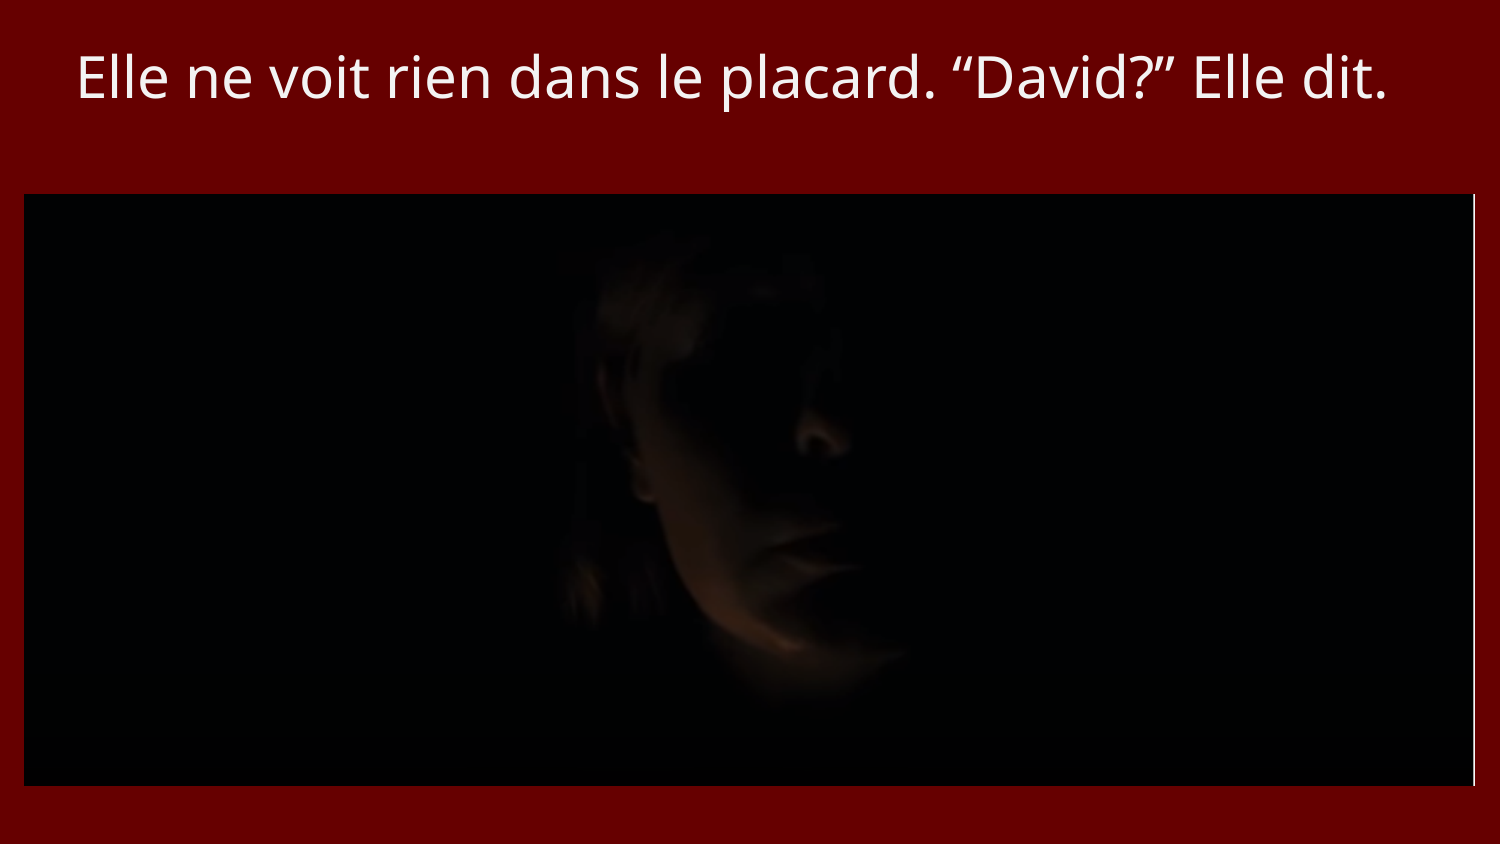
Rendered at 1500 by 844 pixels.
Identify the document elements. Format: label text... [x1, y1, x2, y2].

title Elle ne voit rien dans le placard. “David?” Elle dit. [60, 25, 1475, 120]
picture [24, 194, 1476, 786]
